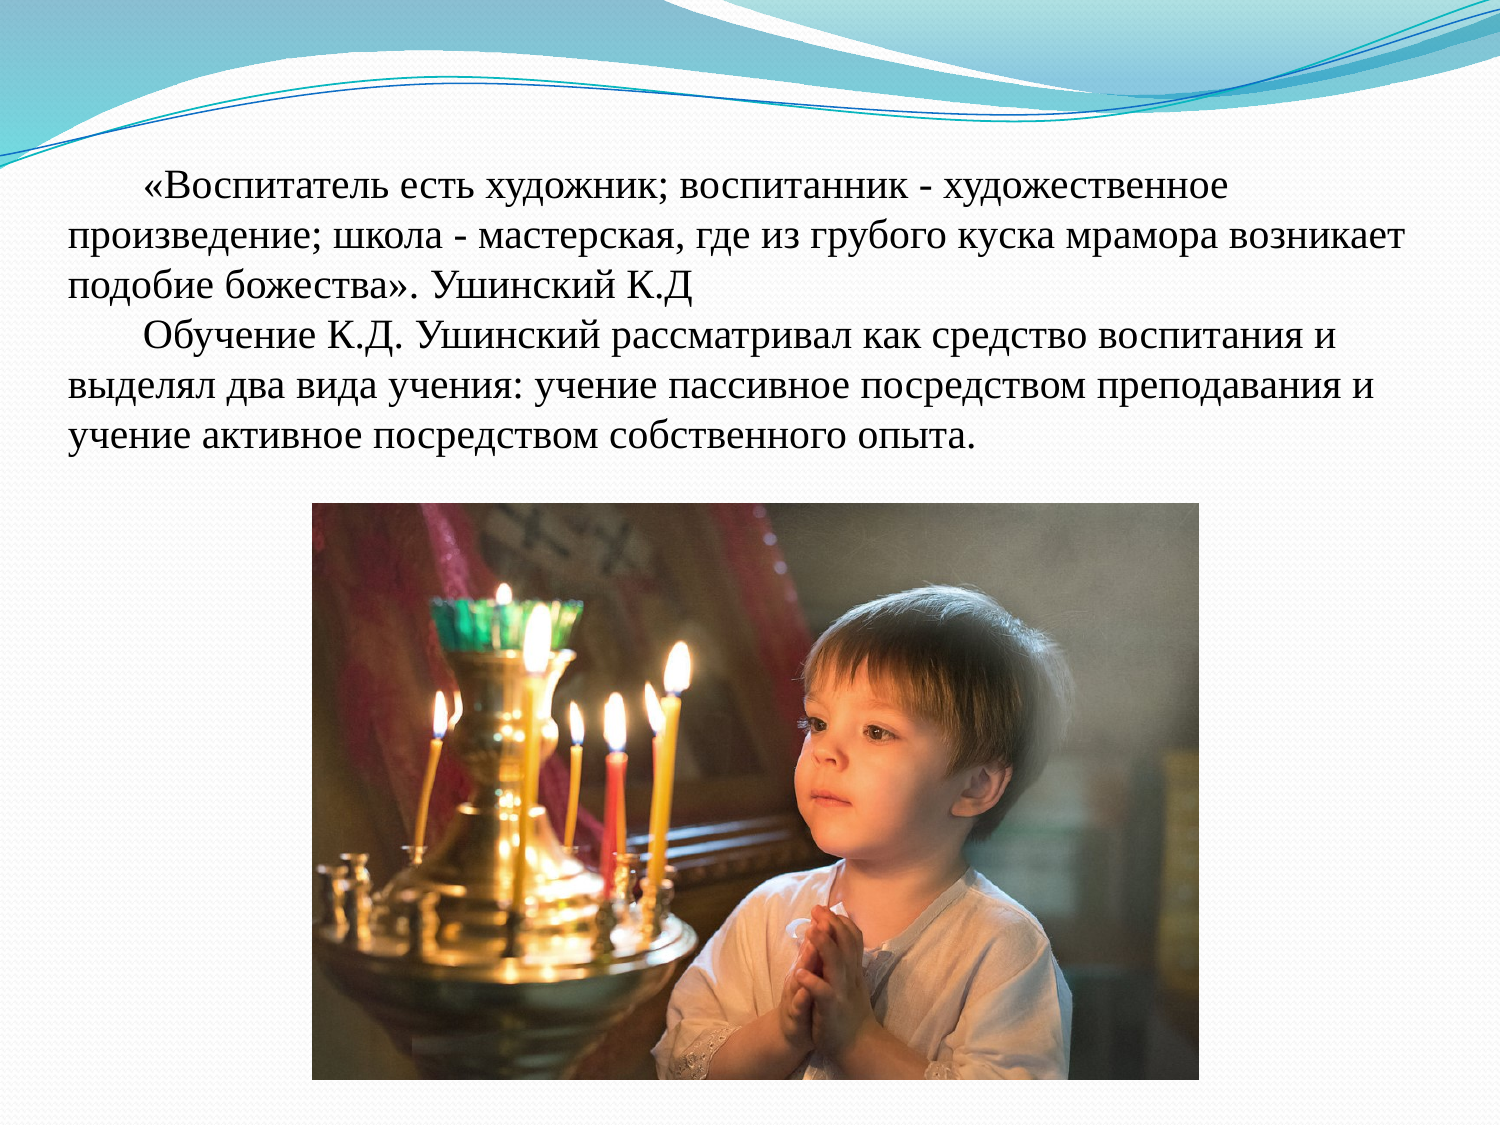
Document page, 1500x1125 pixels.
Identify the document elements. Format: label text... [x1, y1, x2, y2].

picture [312, 503, 1200, 1080]
text_box «Воспитатель есть художник; воспитанник - художественное произведение; школа - мастерская, где из грубого куска мрамора возникает подобие божества». Ушинский К.Д Обучение К.Д. Ушинский рассматривал как средство воспитания и выделял два вида учения: учение пассивное посредством преподавания и учение активное посредством собственного опыта. [53, 148, 1459, 464]
